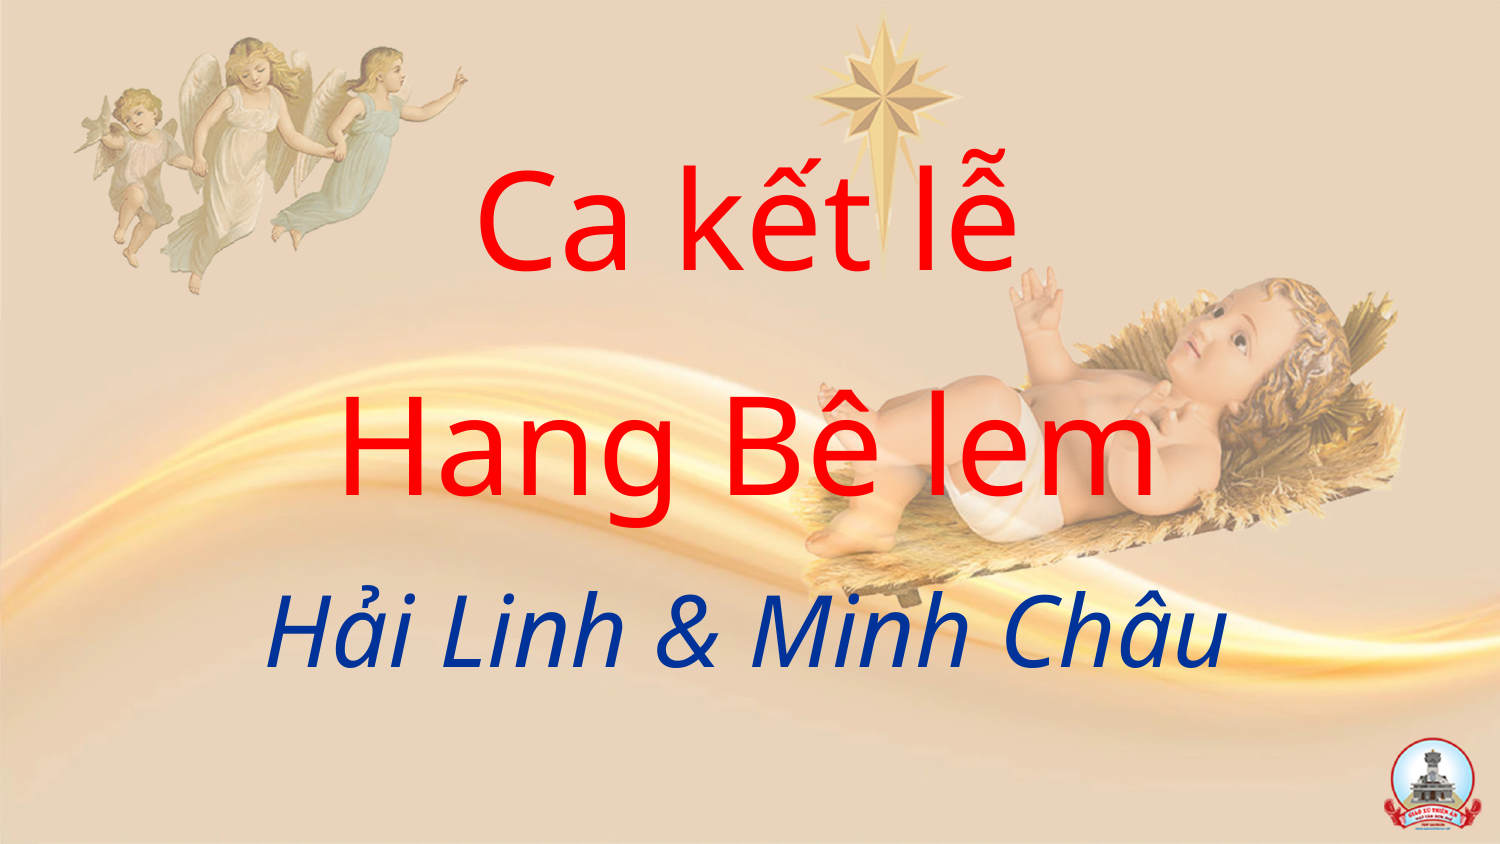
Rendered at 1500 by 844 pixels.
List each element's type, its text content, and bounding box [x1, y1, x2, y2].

picture [0, 0, 1500, 844]
subtitle Ca kết lễ Hang Bê lem Hải Linh & Minh Châu [0, 0, 1498, 757]
